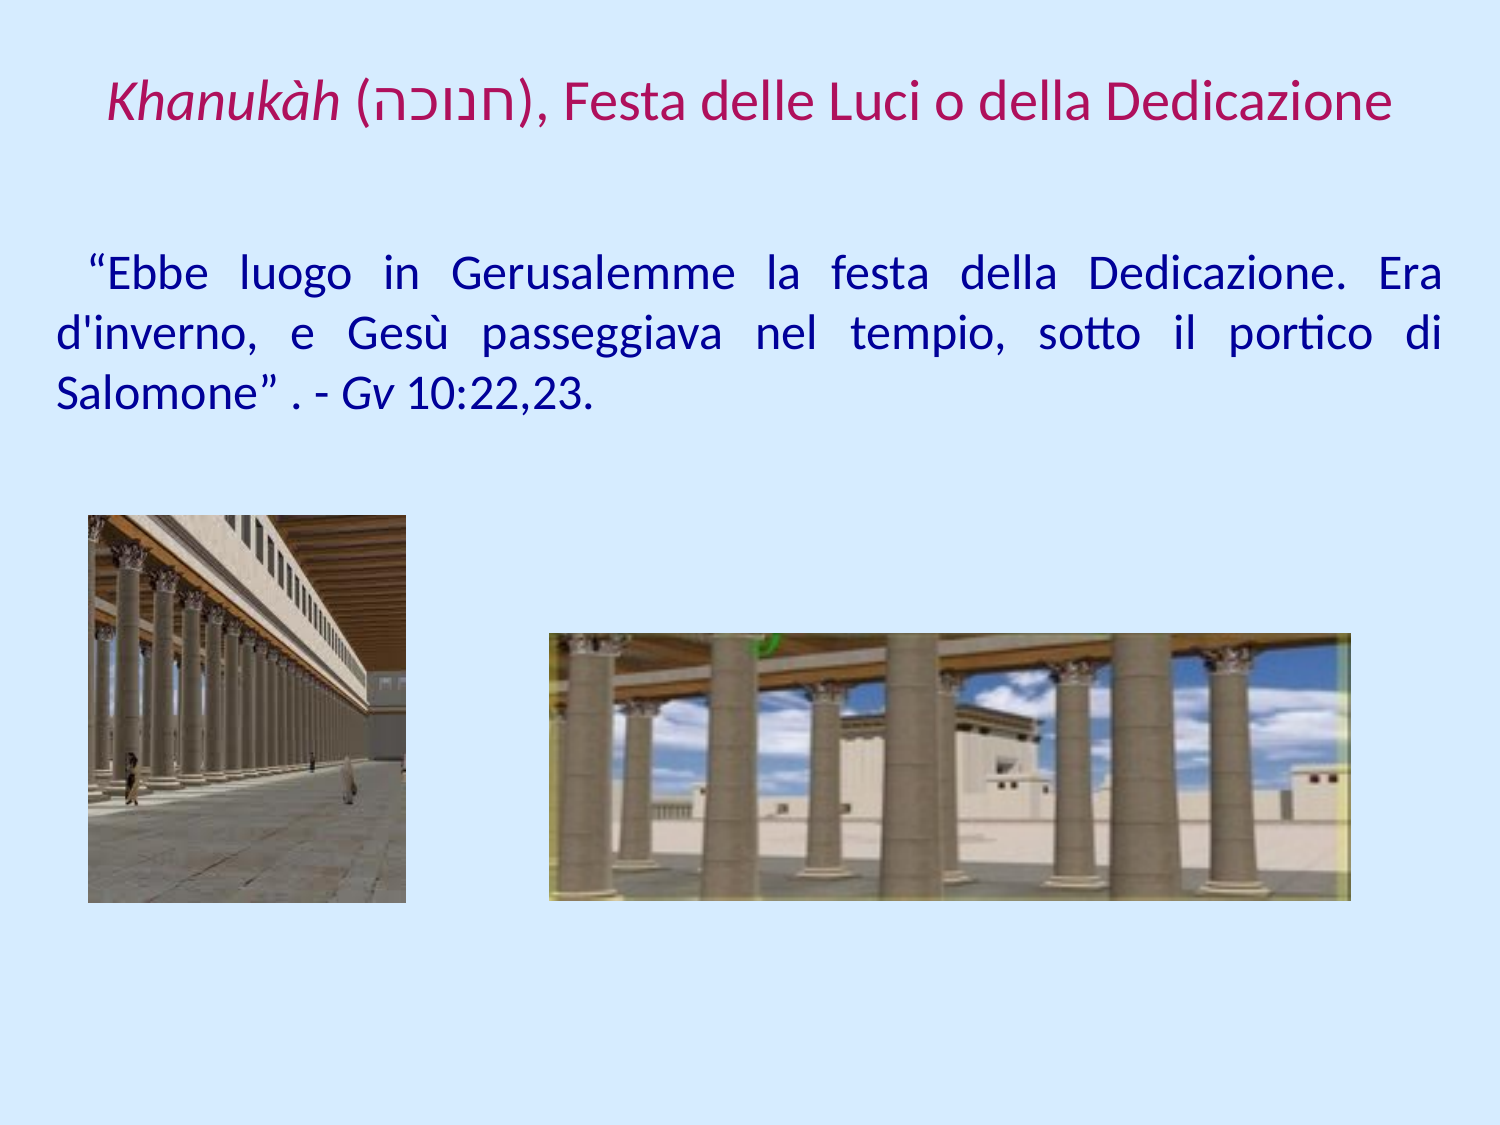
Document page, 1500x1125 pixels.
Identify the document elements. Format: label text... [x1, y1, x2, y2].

picture [548, 633, 1351, 901]
picture [88, 514, 406, 903]
text_box Khanukàh (חנוכה), Festa delle Luci o della Dedicazione [53, 54, 1447, 140]
text_box “Ebbe luogo in Gerusalemme la festa della Dedicazione. Era d'inverno, e Gesù passeggiava nel tempio, sotto il portico di Salomone” . - Gv 10:22,23. [41, 231, 1459, 427]
